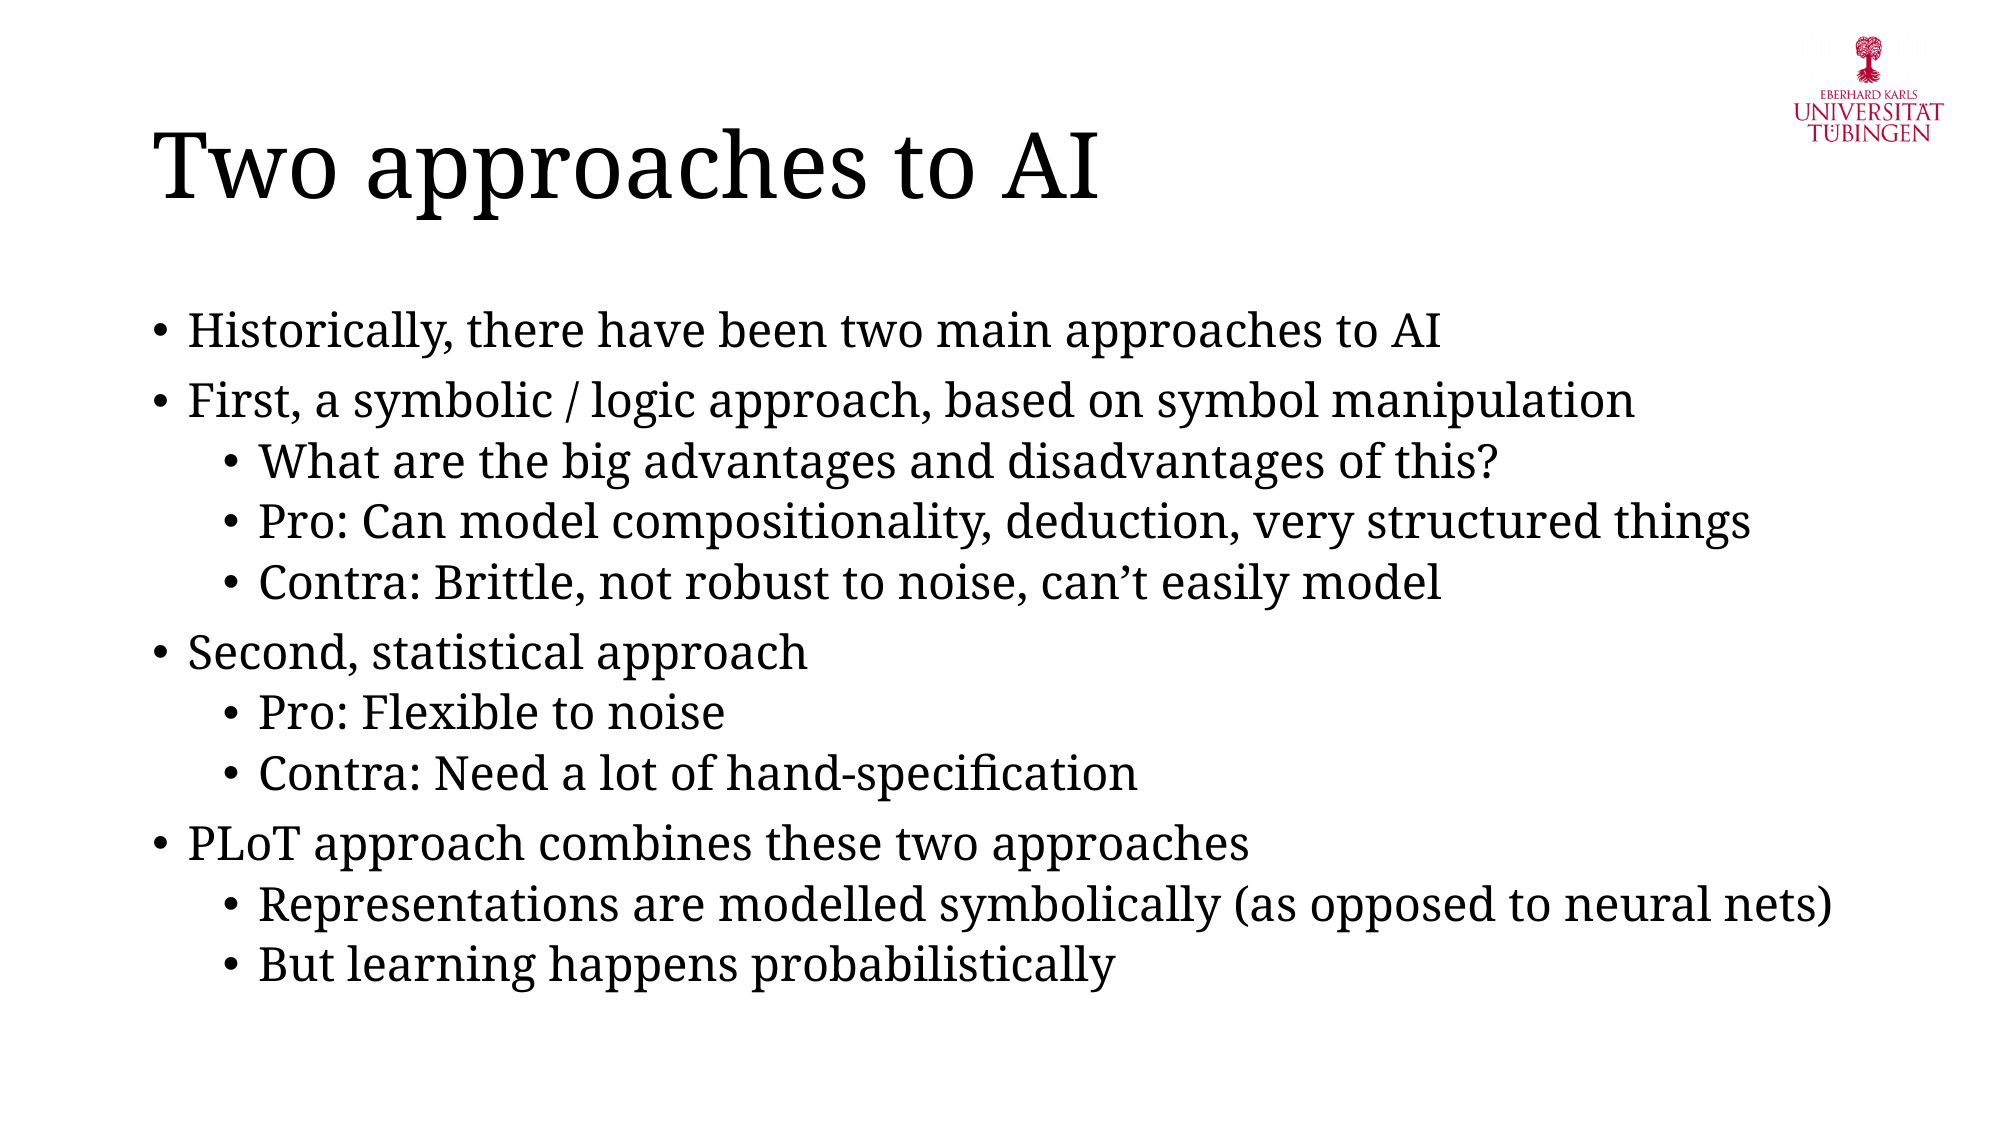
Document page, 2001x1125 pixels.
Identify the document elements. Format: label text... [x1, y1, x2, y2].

list Historically, there have been two main approaches to AI First, a symbolic / logic approach, based on symbol manipulation What are the big advantages and disadvantages of this? Pro: Can model compositionality, deduction, very structured things Contra: Brittle, not robust to noise, can’t easily model Second, statistical approach Pro: Flexible to noise Contra: Need a lot of hand-specification PLoT approach combines these two approaches Representations are modelled symbolically (as opposed to neural nets) But learning happens probabilistically [137, 299, 1863, 1014]
picture [1790, 33, 1947, 145]
title Two approaches to AI [137, 59, 1863, 278]
